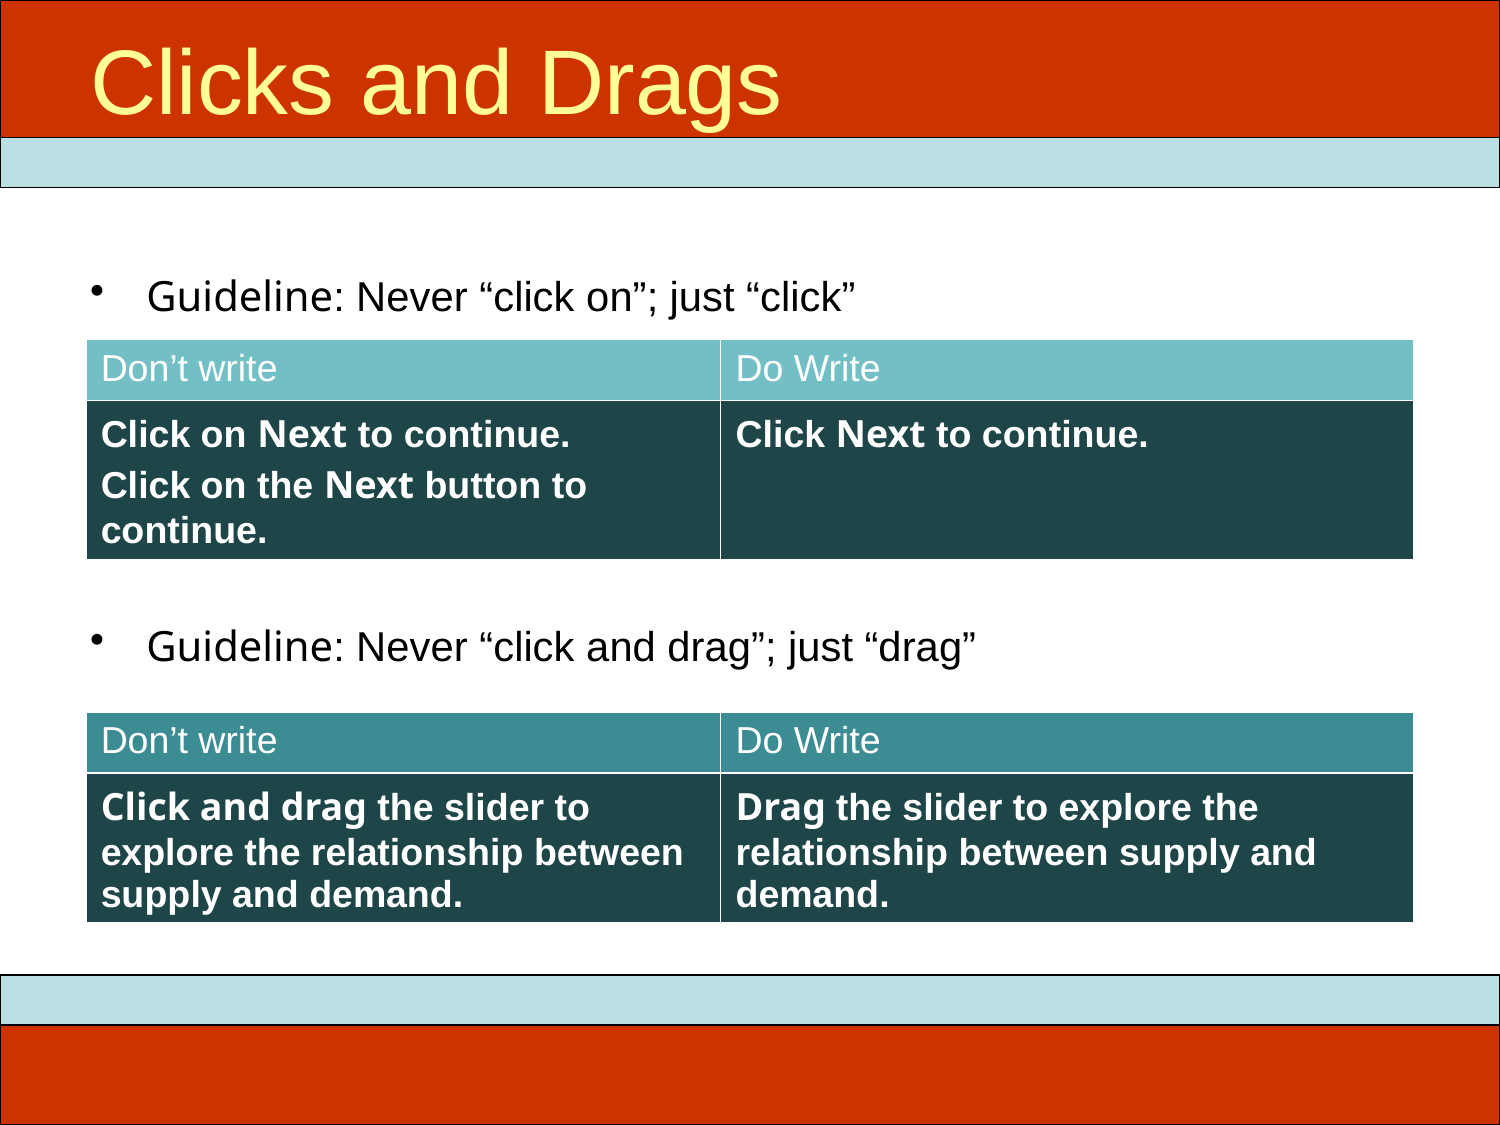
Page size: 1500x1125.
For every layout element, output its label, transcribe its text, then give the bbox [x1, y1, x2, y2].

table_cell Drag the slider to explore the relationship between supply and demand. [721, 774, 1413, 922]
list Guideline: Never “click on”; just “click” Guideline: Never “click and drag”; just “drag” [75, 262, 1425, 963]
table_header Don’t write [87, 713, 720, 772]
table_header Don’t write [87, 340, 720, 400]
title Clicks and Drags [75, 24, 1425, 130]
table_header Do Write [721, 340, 1413, 400]
table_cell Click and drag the slider to explore the relationship between supply and demand. [87, 774, 720, 922]
table_header Do Write [721, 713, 1413, 772]
table_cell Click on Next to continue. Click on the Next button to continue. [87, 401, 720, 559]
table_cell Click Next to continue. [721, 401, 1413, 559]
